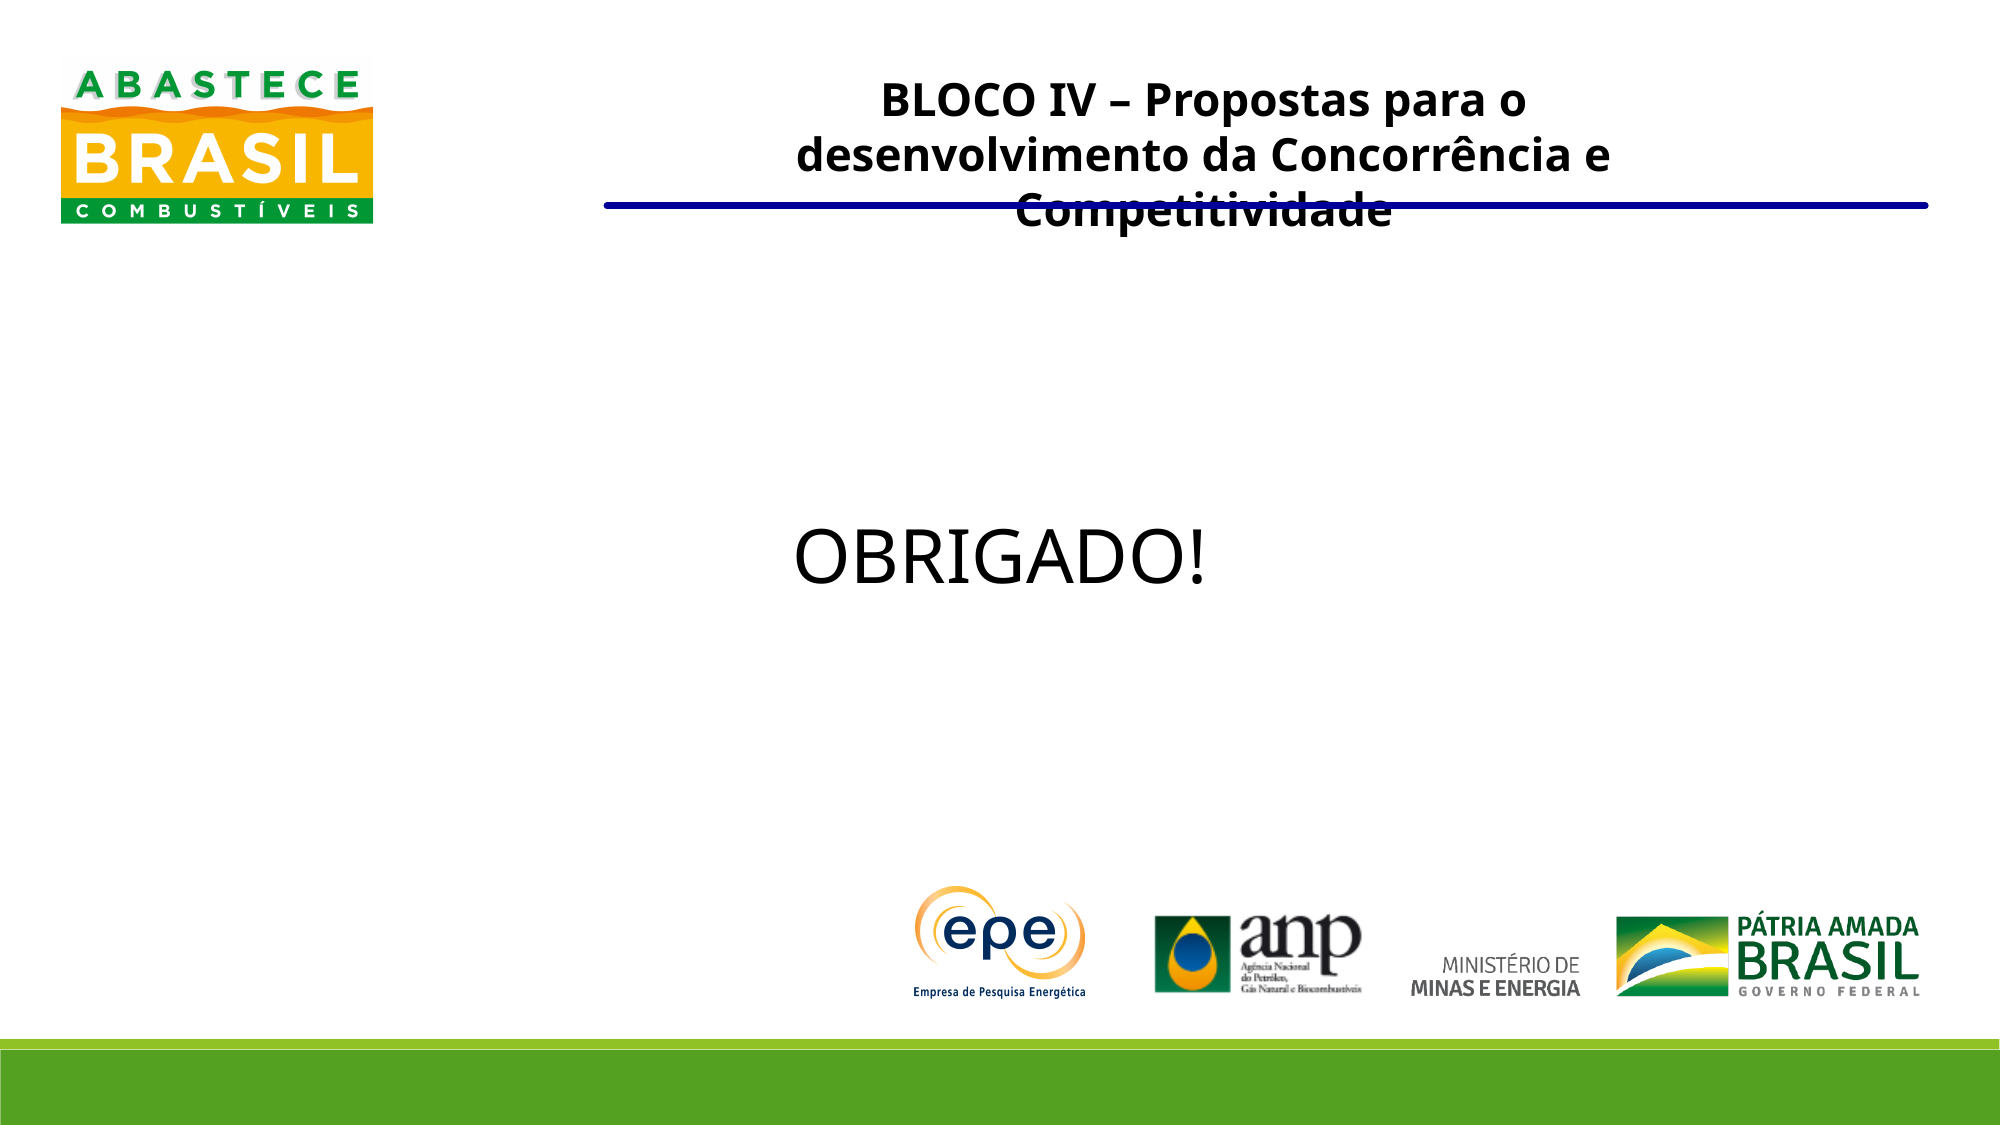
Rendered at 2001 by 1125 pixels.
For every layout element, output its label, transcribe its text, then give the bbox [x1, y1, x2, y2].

picture [914, 885, 1086, 999]
picture [24, 18, 410, 262]
text_box BLOCO IV – Propostas para o desenvolvimento da Concorrência e Competitividade [679, 63, 1729, 202]
picture [1403, 902, 1929, 1004]
picture [1149, 910, 1368, 999]
text_box OBRIGADO! [142, 501, 1857, 607]
text_box BLOCO IV – Propostas para o desenvolvimento da Concorrência e Competitividade [679, 216, 1729, 244]
